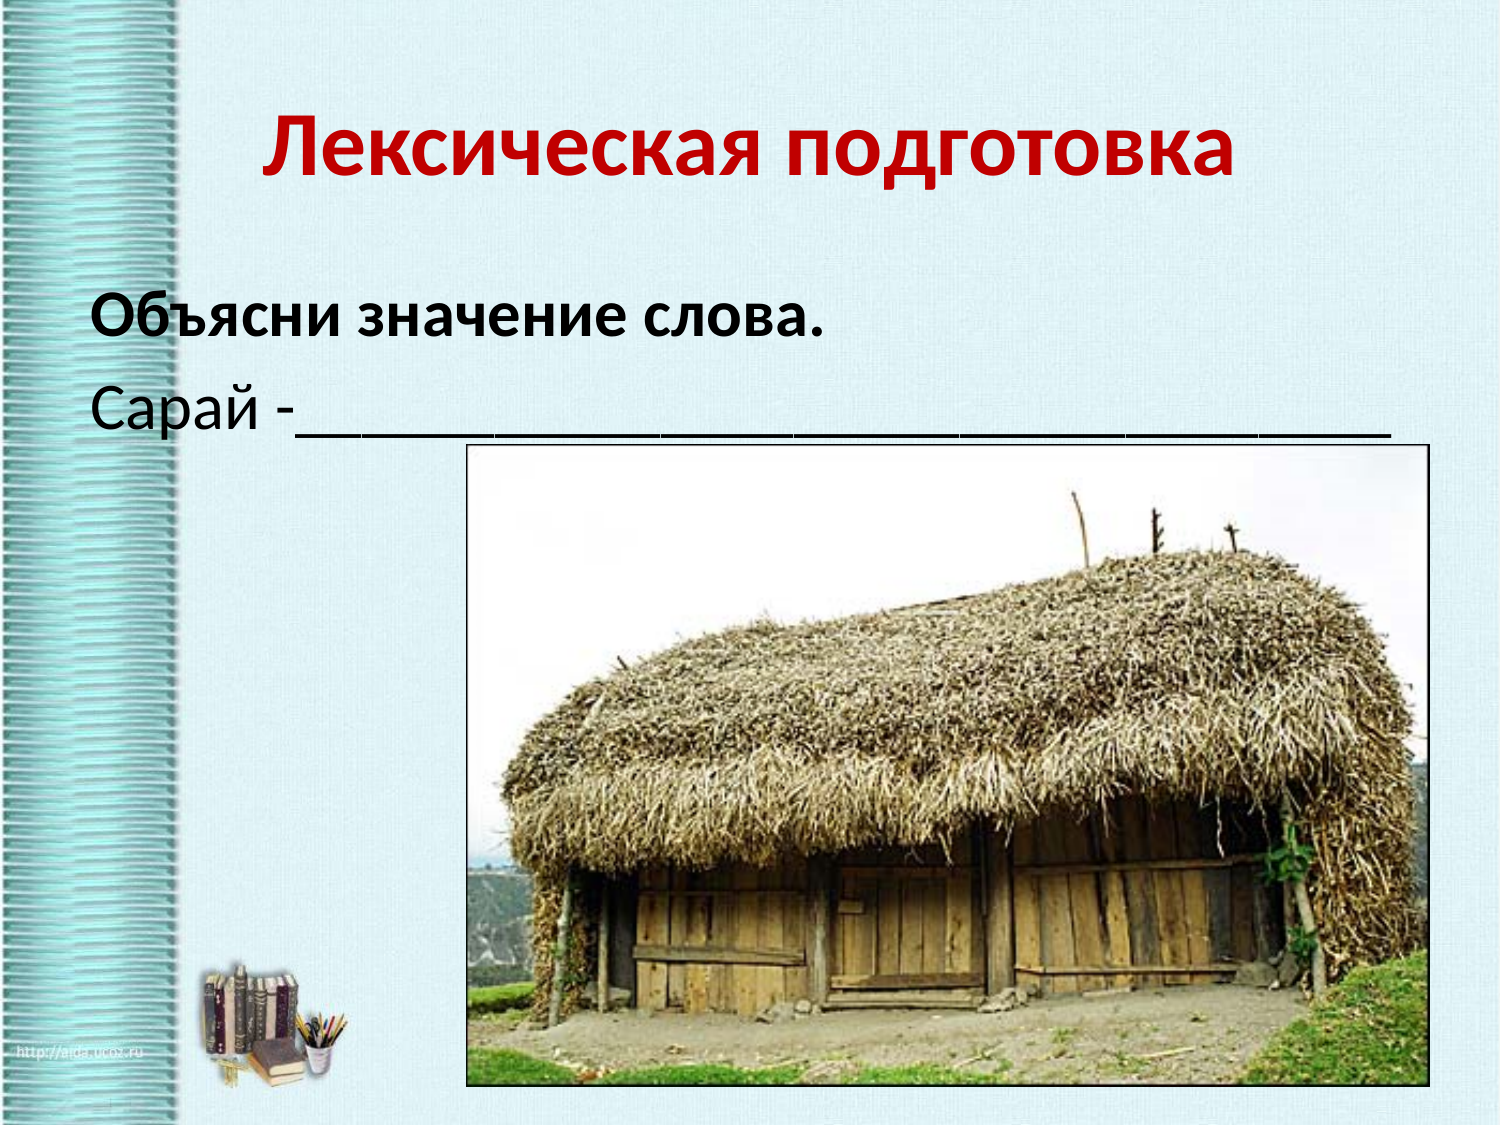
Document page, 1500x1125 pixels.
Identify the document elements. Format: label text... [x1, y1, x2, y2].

picture [0, 0, 1500, 1125]
list Объясни значение слова. Сарай -_________________________________ [75, 262, 1425, 1005]
title Лексическая подготовка [75, 45, 1425, 233]
